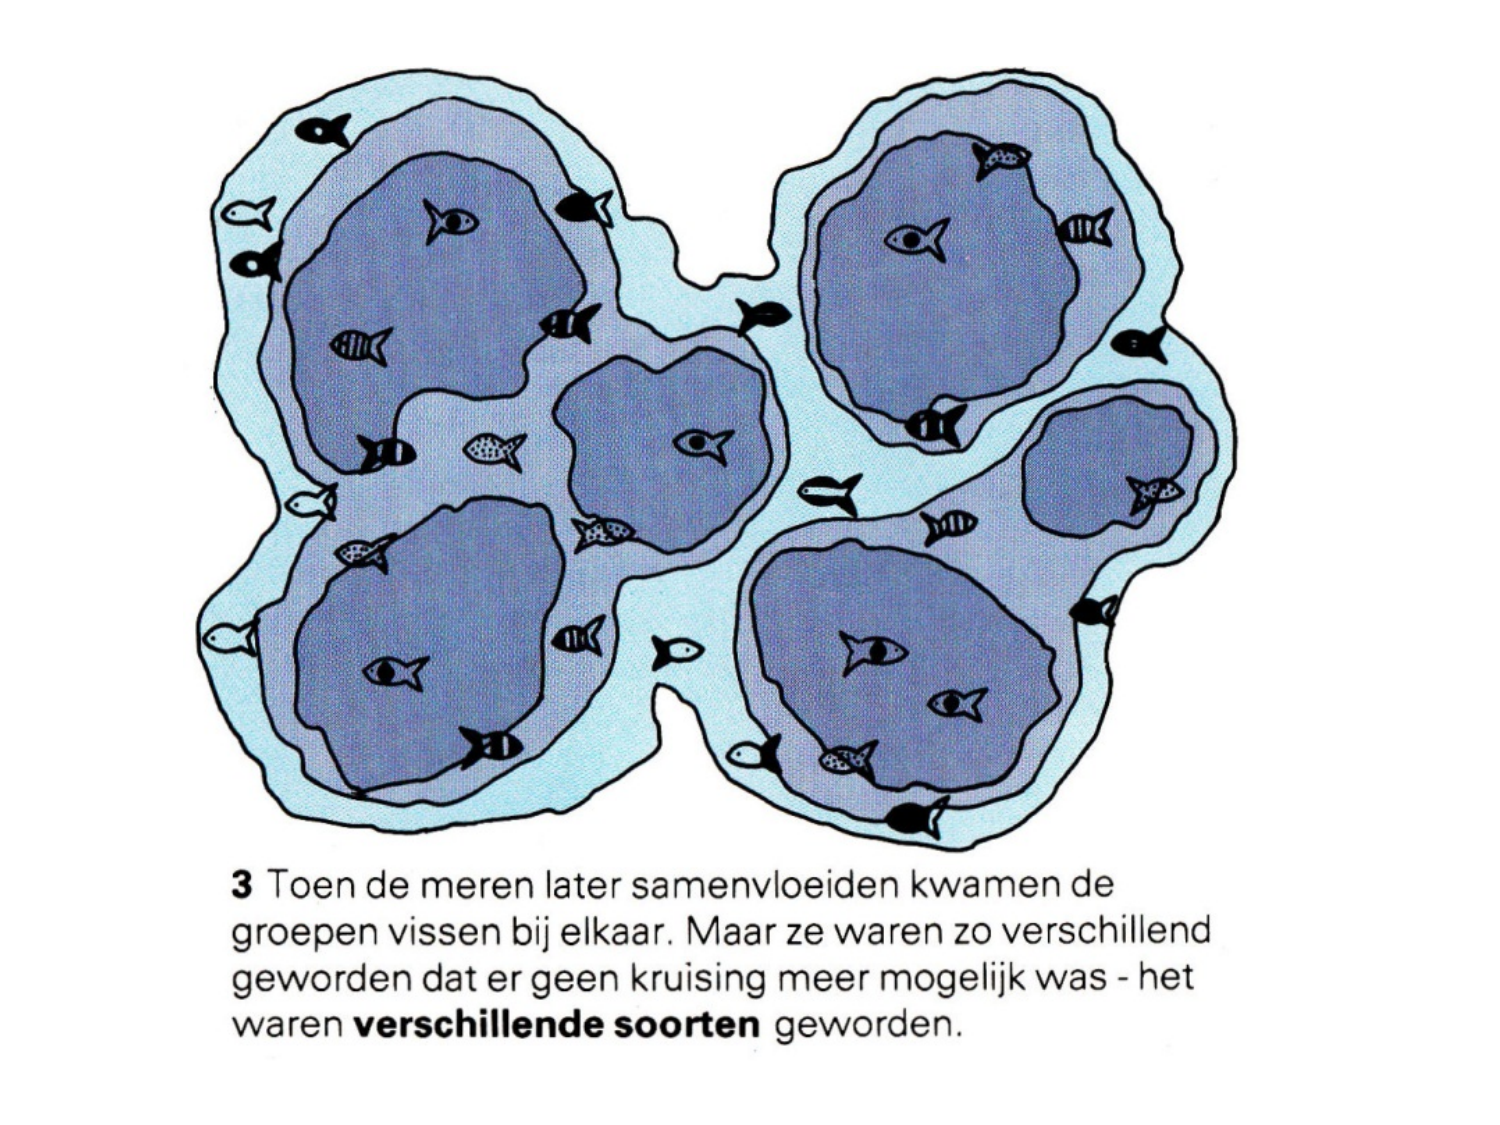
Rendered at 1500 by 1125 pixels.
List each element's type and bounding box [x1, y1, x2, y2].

list [182, 66, 1247, 1061]
